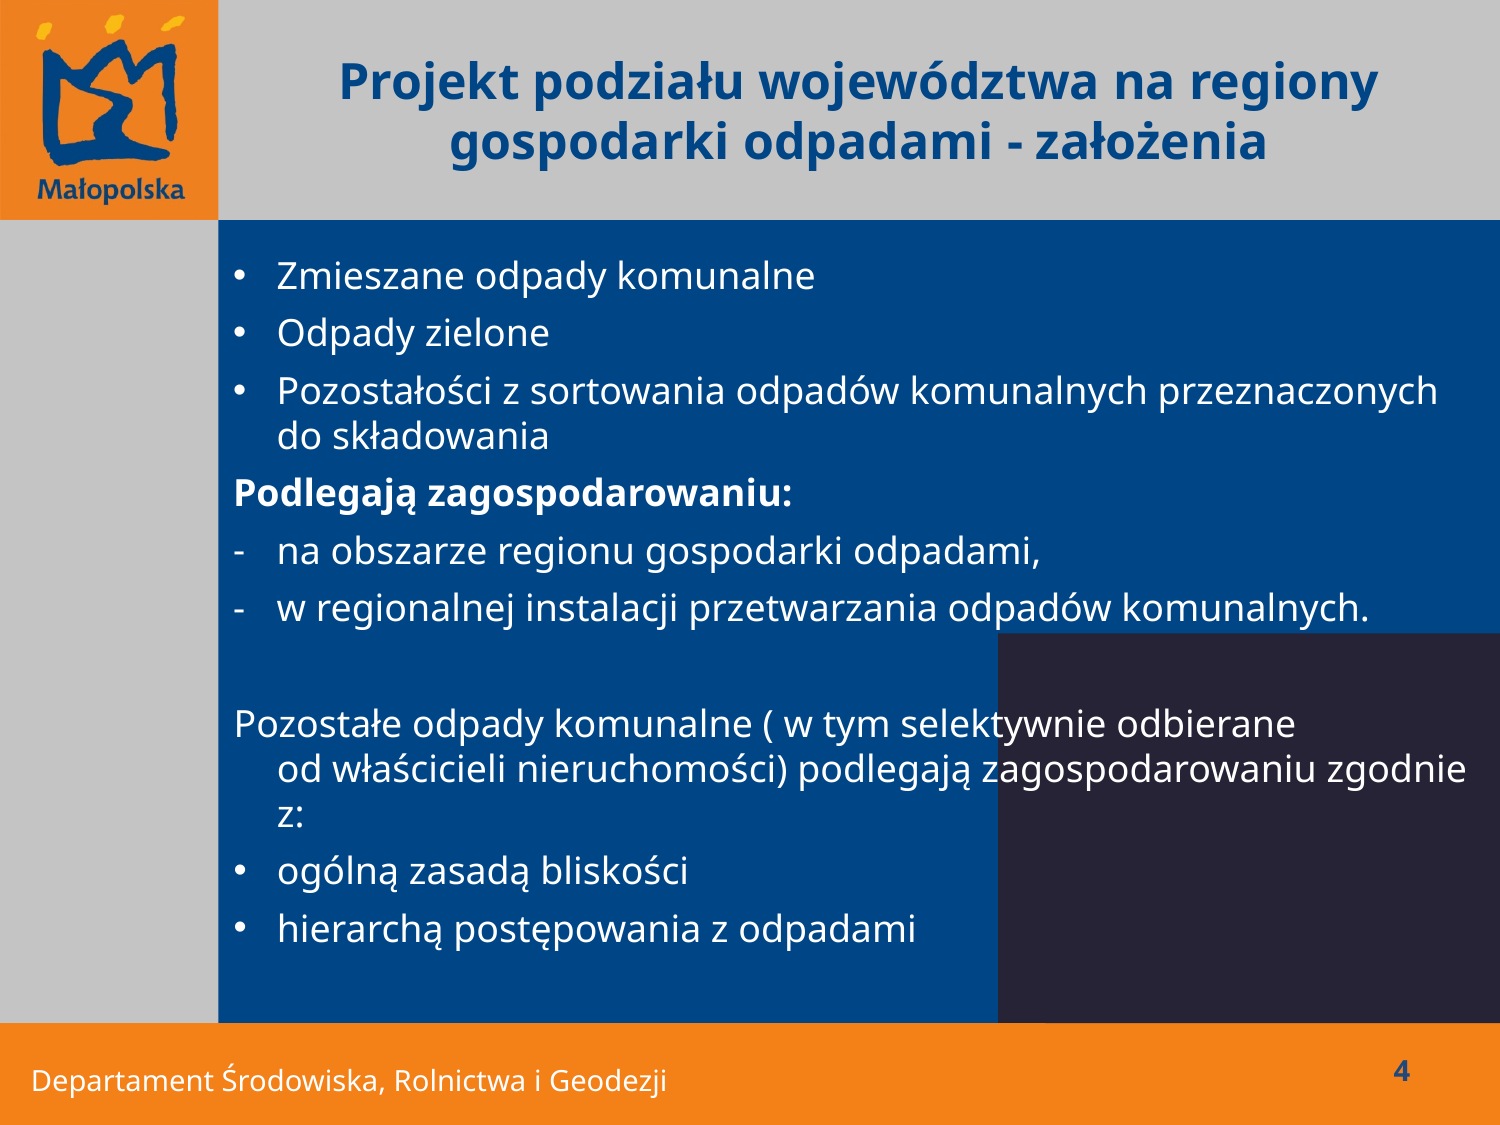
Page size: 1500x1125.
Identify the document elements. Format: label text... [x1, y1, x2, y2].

picture [0, 0, 218, 220]
text_box Departament Środowiska, Rolnictwa i Geodezji [16, 1054, 683, 1105]
text_box Zmieszane odpady komunalne Odpady zielone Pozostałości z sortowania odpadów komunalnych przeznaczonych do składowania Podlegają zagospodarowaniu: na obszarze regionu gospodarki odpadami, w regionalnej instalacji przetwarzania odpadów komunalnych. Pozostałe odpady komunalne ( w tym selektywnie odbierane od właścicieli nieruchomości) podlegają zagospodarowaniu zgodnie z: ogólną zasadą bliskości hierarchą postępowania z odpadami [218, 244, 1500, 958]
text_box 4 [1074, 1042, 1425, 1103]
text_box Projekt podziału województwa na regiony gospodarki odpadami - założenia [218, 0, 1500, 220]
